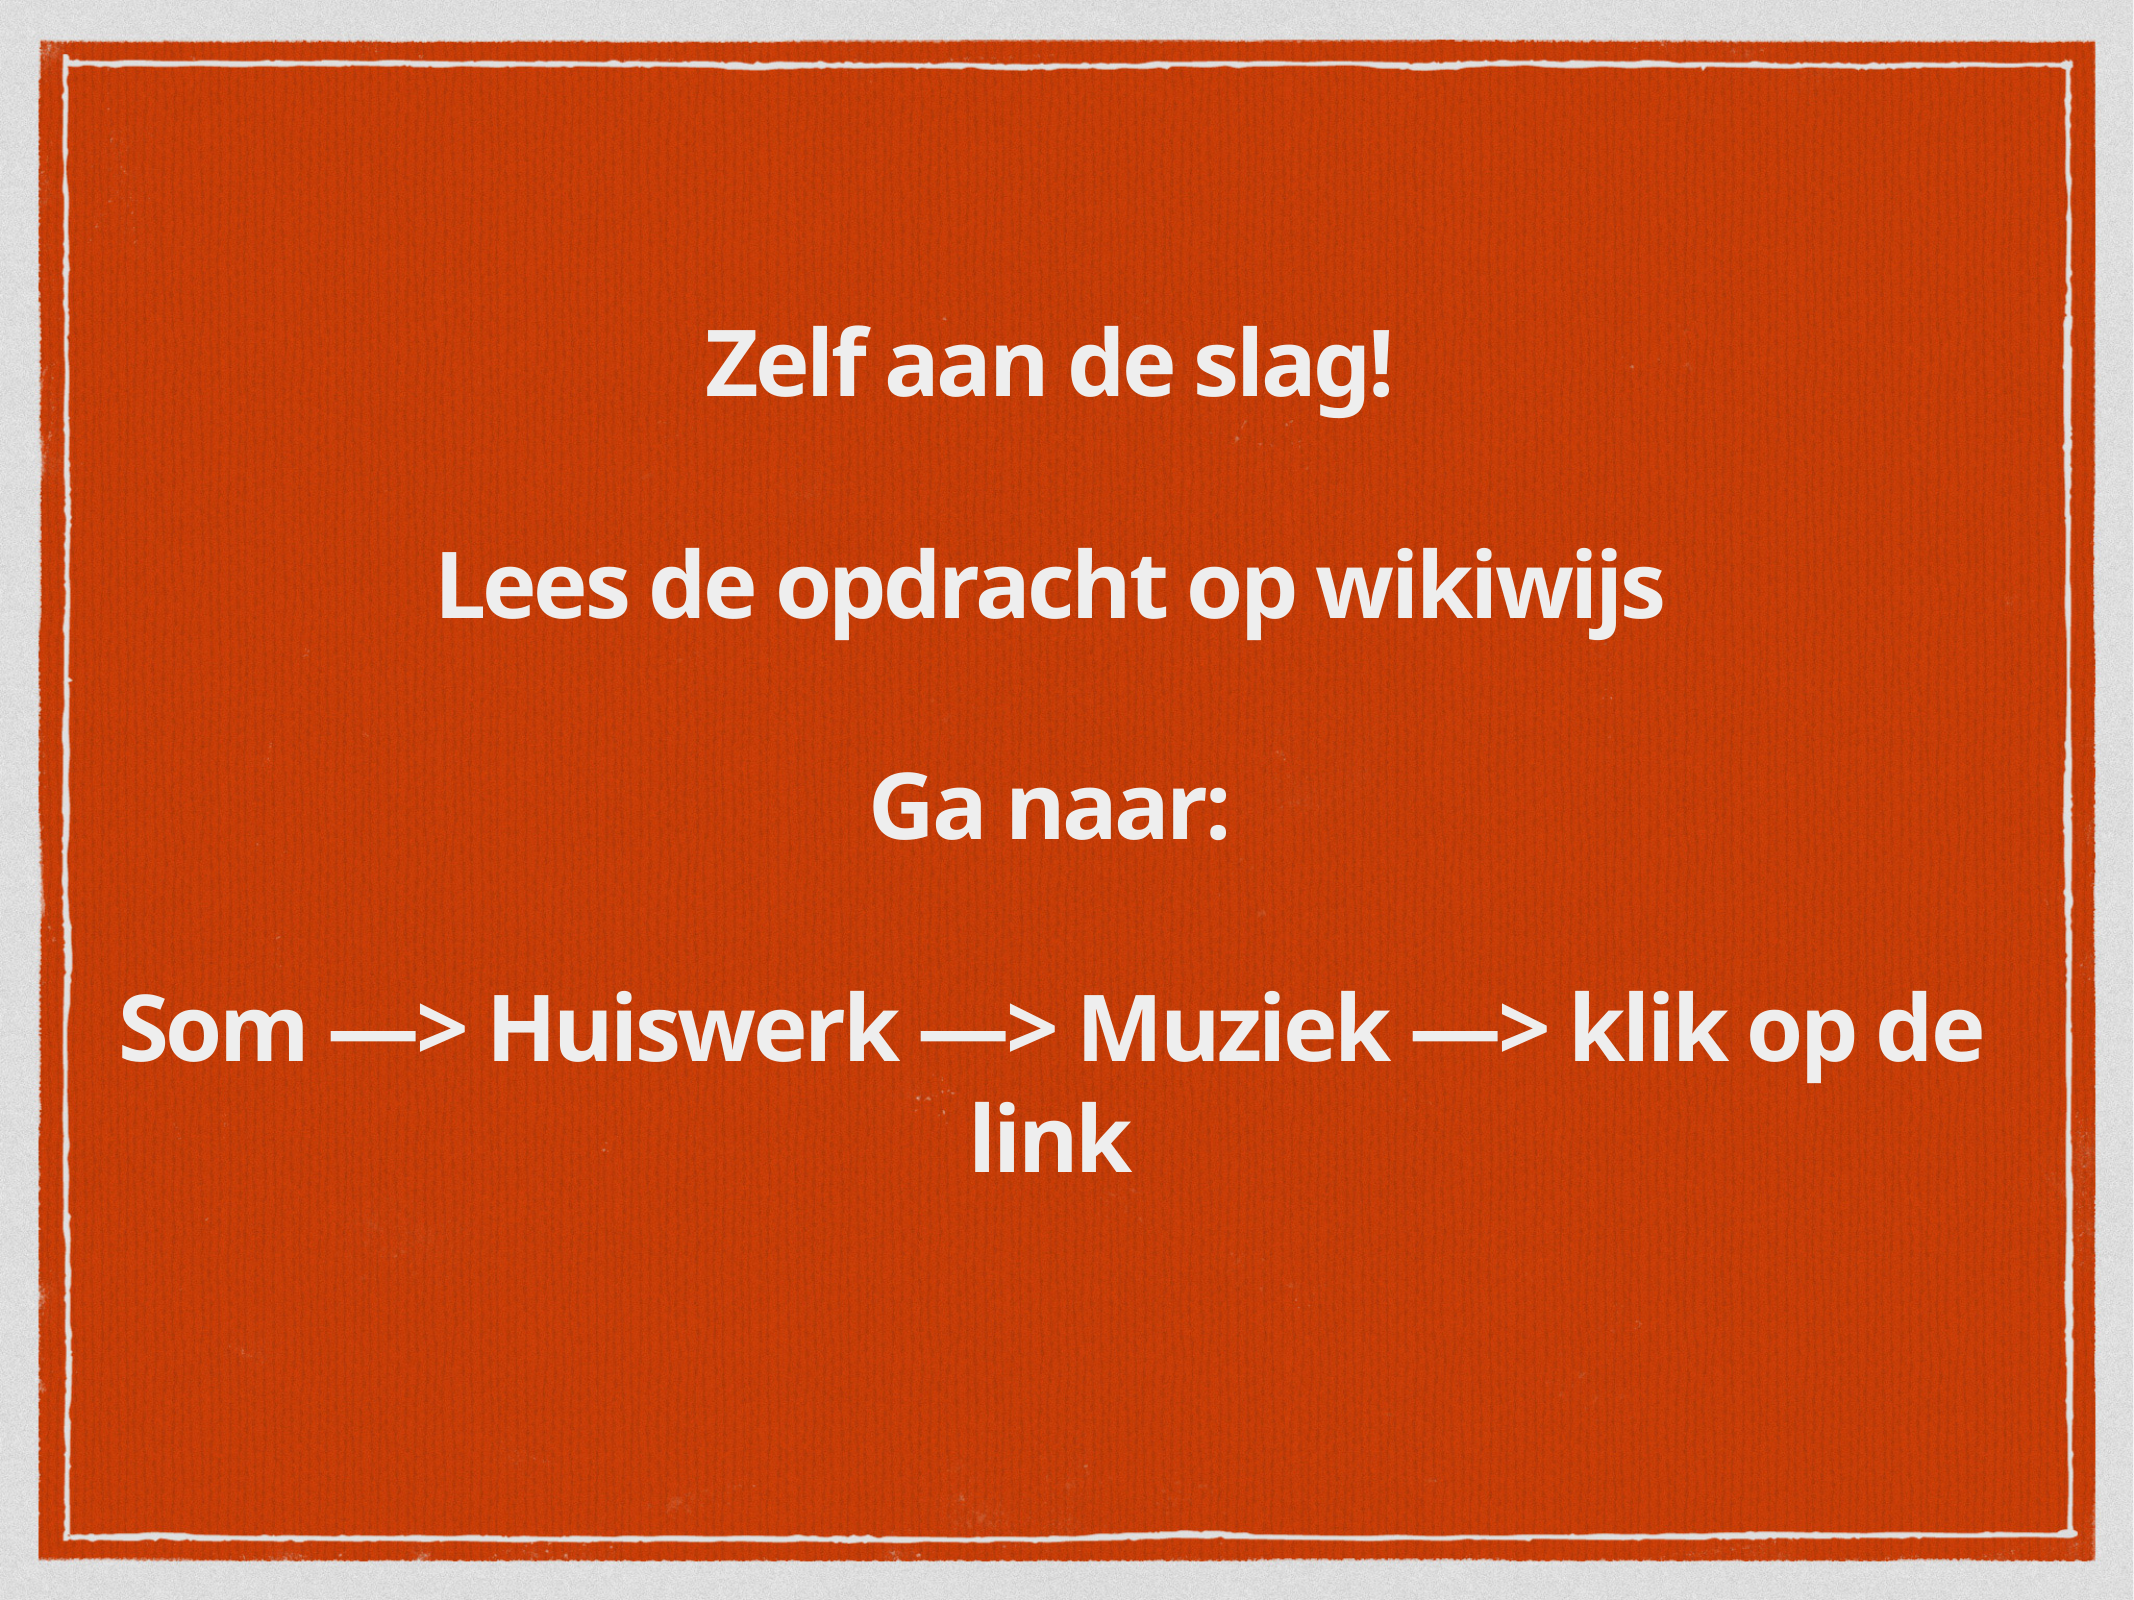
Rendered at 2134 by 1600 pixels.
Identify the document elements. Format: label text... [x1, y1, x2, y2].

picture [0, 0, 2134, 1600]
title Zelf aan de slag! Lees de opdracht op wikiwijs Ga naar: Som —> Huiswerk —> Muziek —> klik op de link [104, 274, 1997, 1443]
